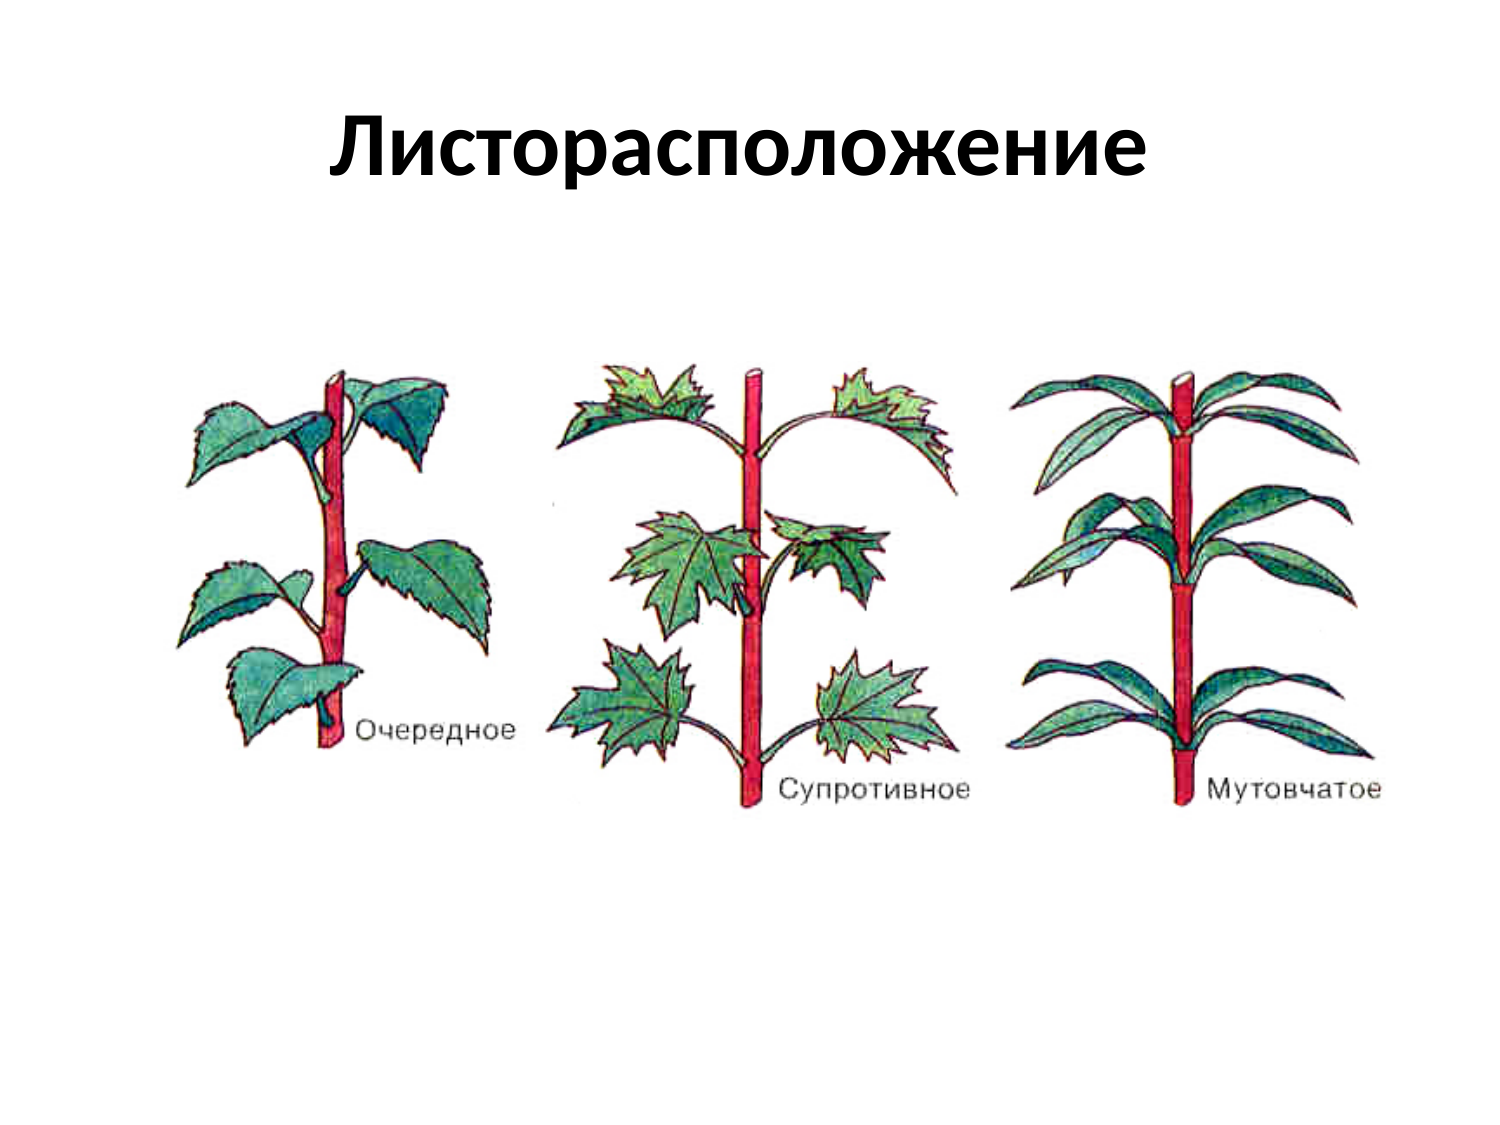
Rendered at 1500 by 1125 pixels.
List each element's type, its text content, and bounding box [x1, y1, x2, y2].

title Листорасположение [75, 45, 1425, 233]
picture [52, 361, 1483, 837]
